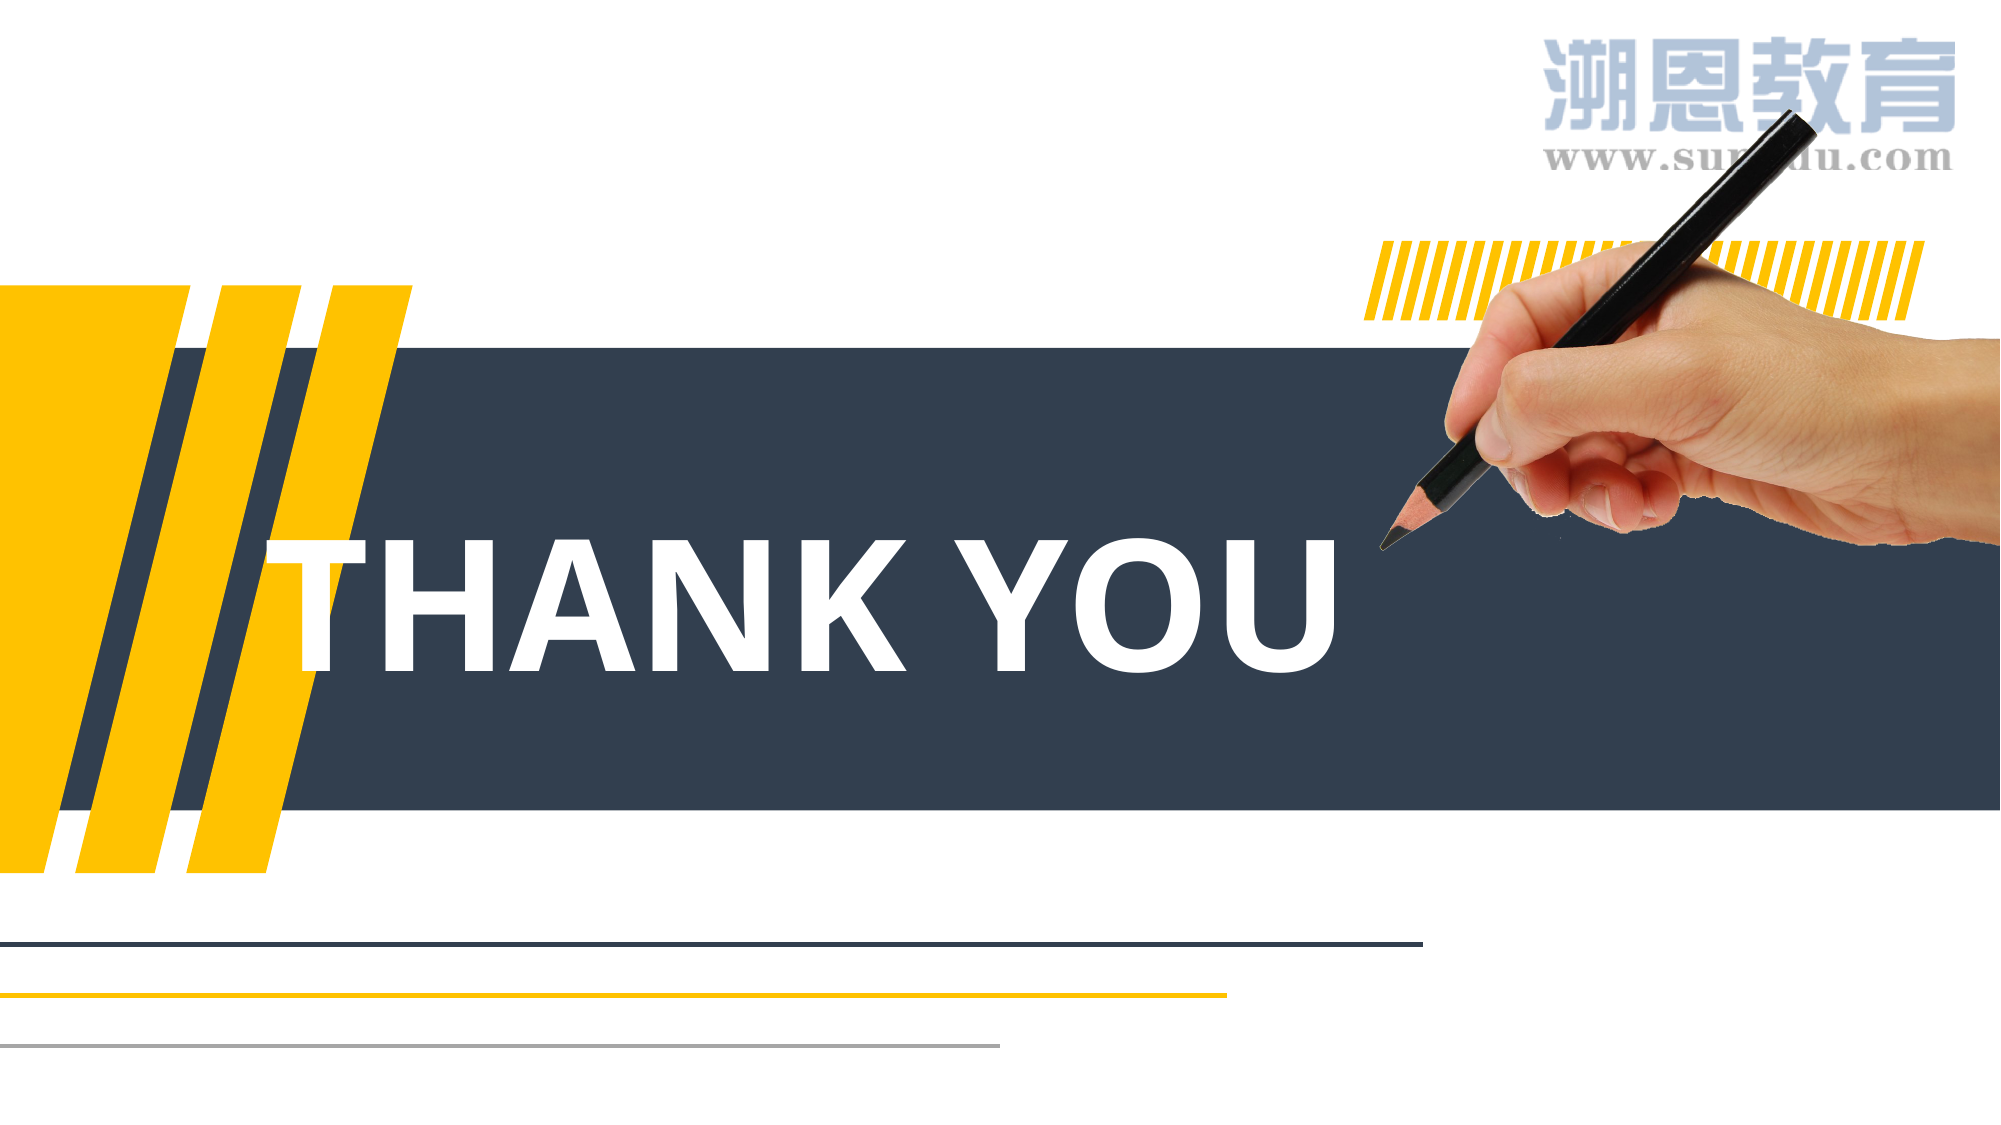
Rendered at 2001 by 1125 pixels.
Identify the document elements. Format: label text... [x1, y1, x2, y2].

text_box [184, 709, 307, 875]
text_box [0, 284, 192, 875]
text_box [283, 284, 415, 480]
text_box [1362, 254, 1379, 322]
picture [1379, 35, 2000, 551]
text_box [255, 347, 316, 480]
text_box [73, 284, 303, 875]
text_box [172, 596, 226, 812]
text_box THANK YOU [226, 480, 1413, 716]
text_box [366, 347, 1379, 480]
text_box [61, 347, 205, 812]
text_box [283, 551, 2000, 812]
